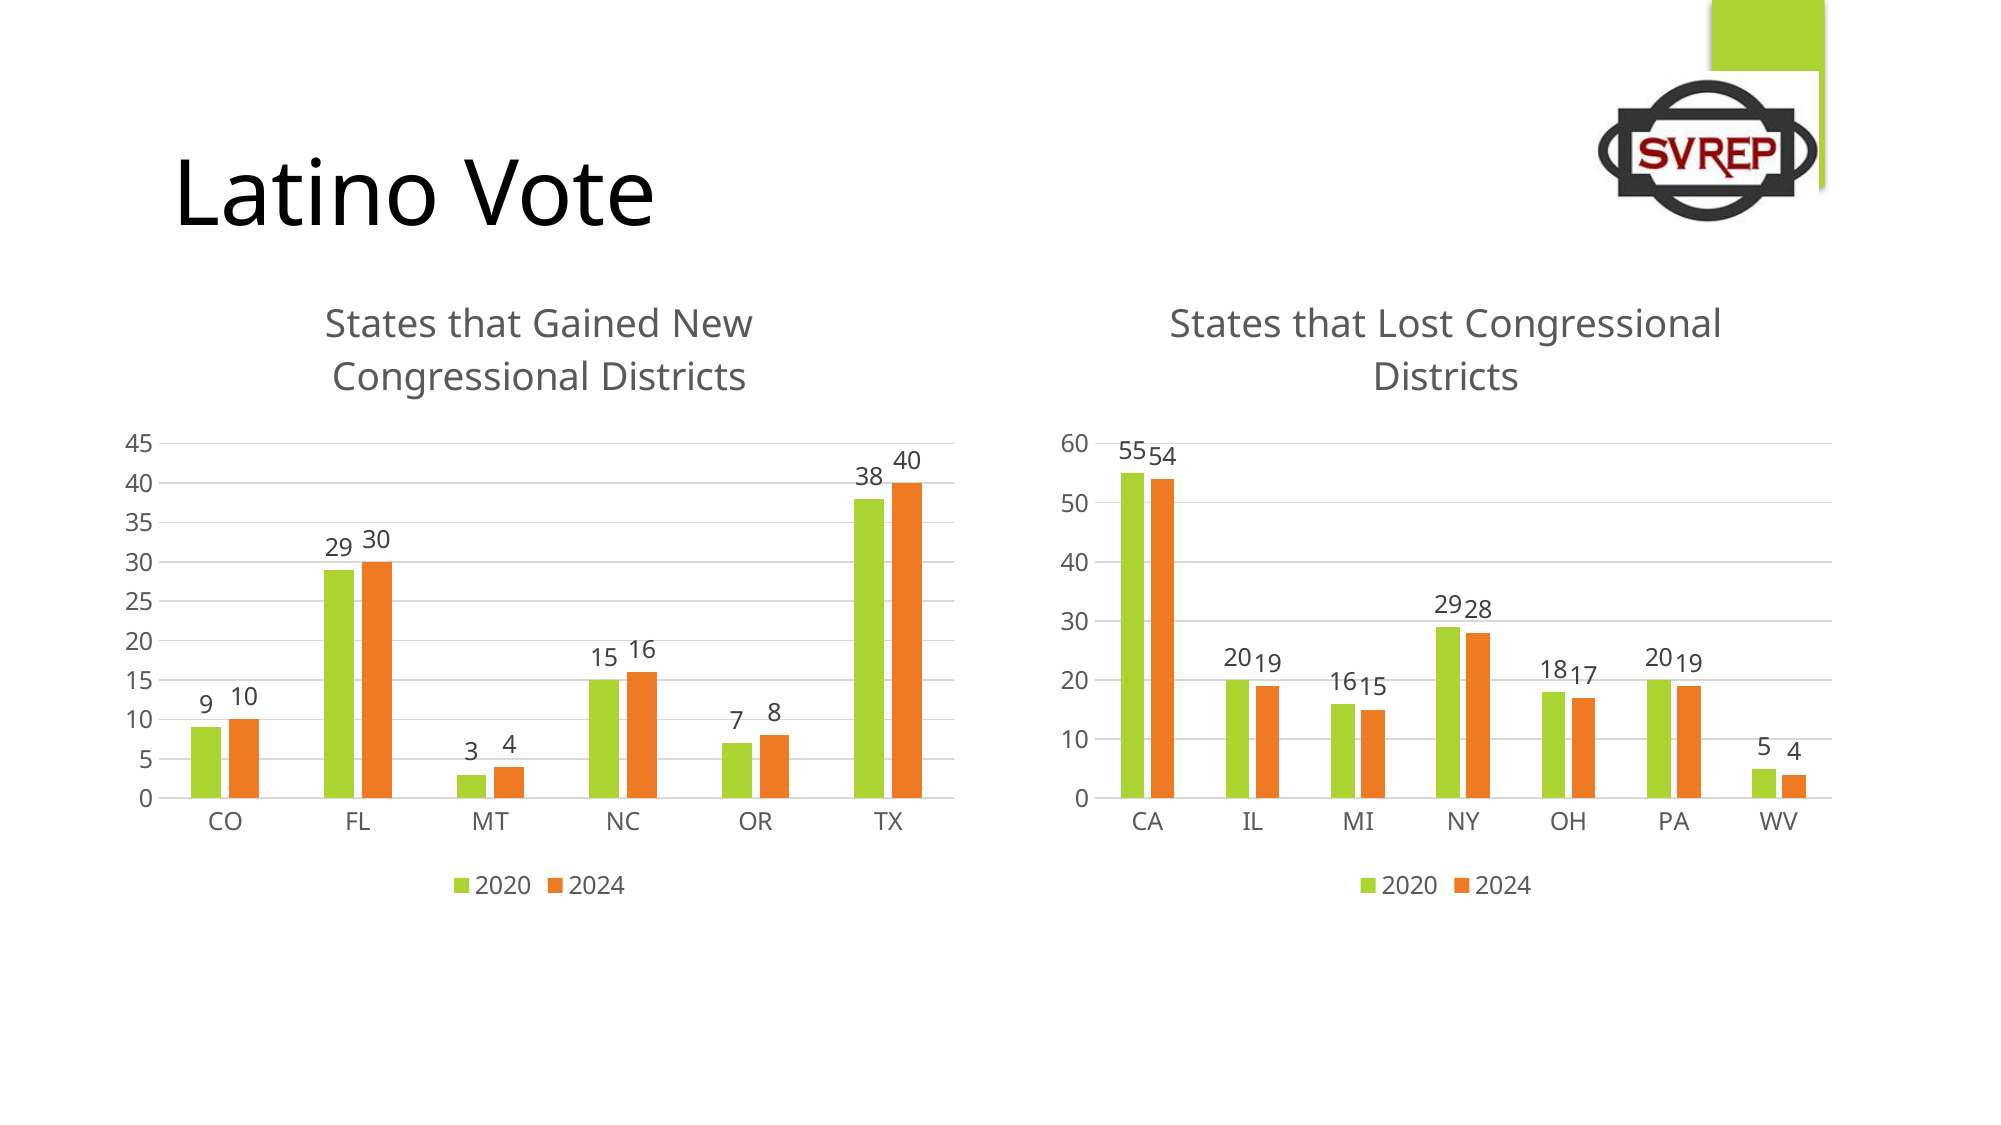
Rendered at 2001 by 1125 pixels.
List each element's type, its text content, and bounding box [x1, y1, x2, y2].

picture [1597, 71, 1819, 235]
chart [107, 262, 972, 909]
text_box Latino Vote [157, 126, 1160, 251]
chart [1044, 262, 1848, 909]
